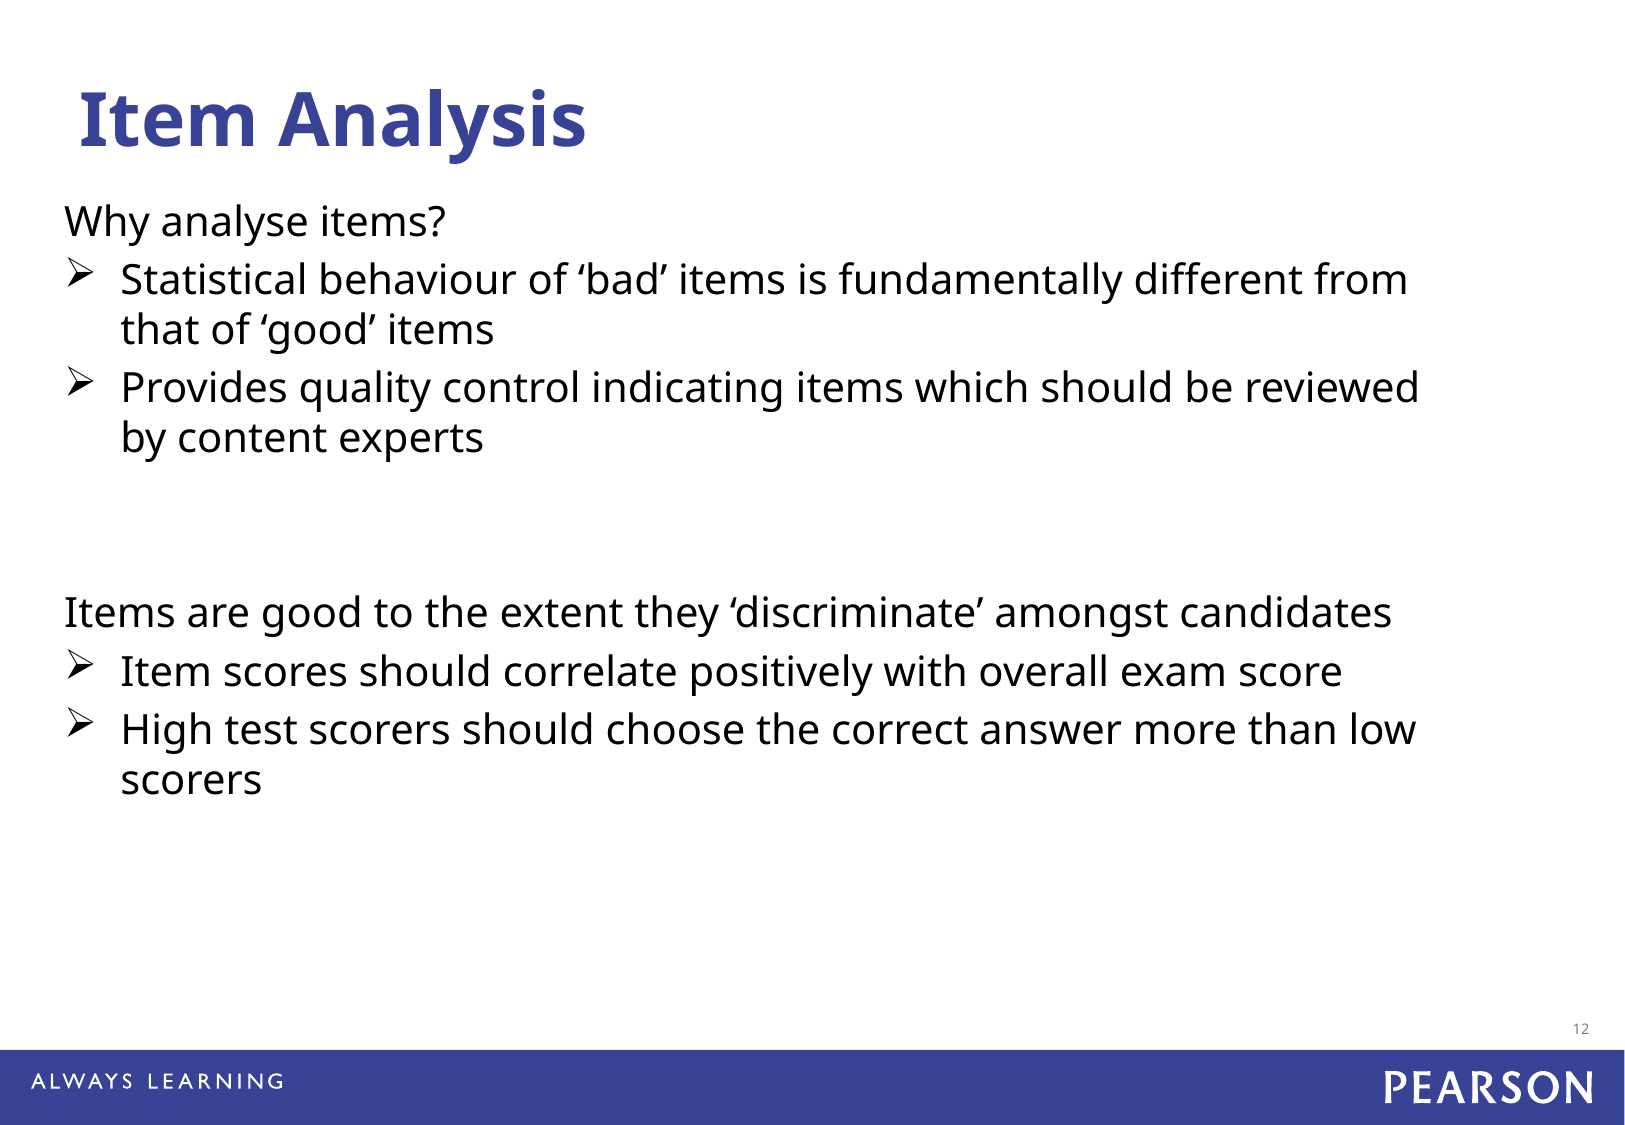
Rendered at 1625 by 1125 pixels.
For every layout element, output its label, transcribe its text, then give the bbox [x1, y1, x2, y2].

slide_number 12 [1537, 1012, 1625, 1051]
title Item Analysis [64, 64, 1551, 176]
text_box Why analyse items? Statistical behaviour of ‘bad’ items is fundamentally different from that of ‘good’ items Provides quality control indicating items which should be reviewed by content experts Items are good to the extent they ‘discriminate’ amongst candidates Item scores should correlate positively with overall exam score High test scorers should choose the correct answer more than low scorers [49, 186, 1442, 1038]
